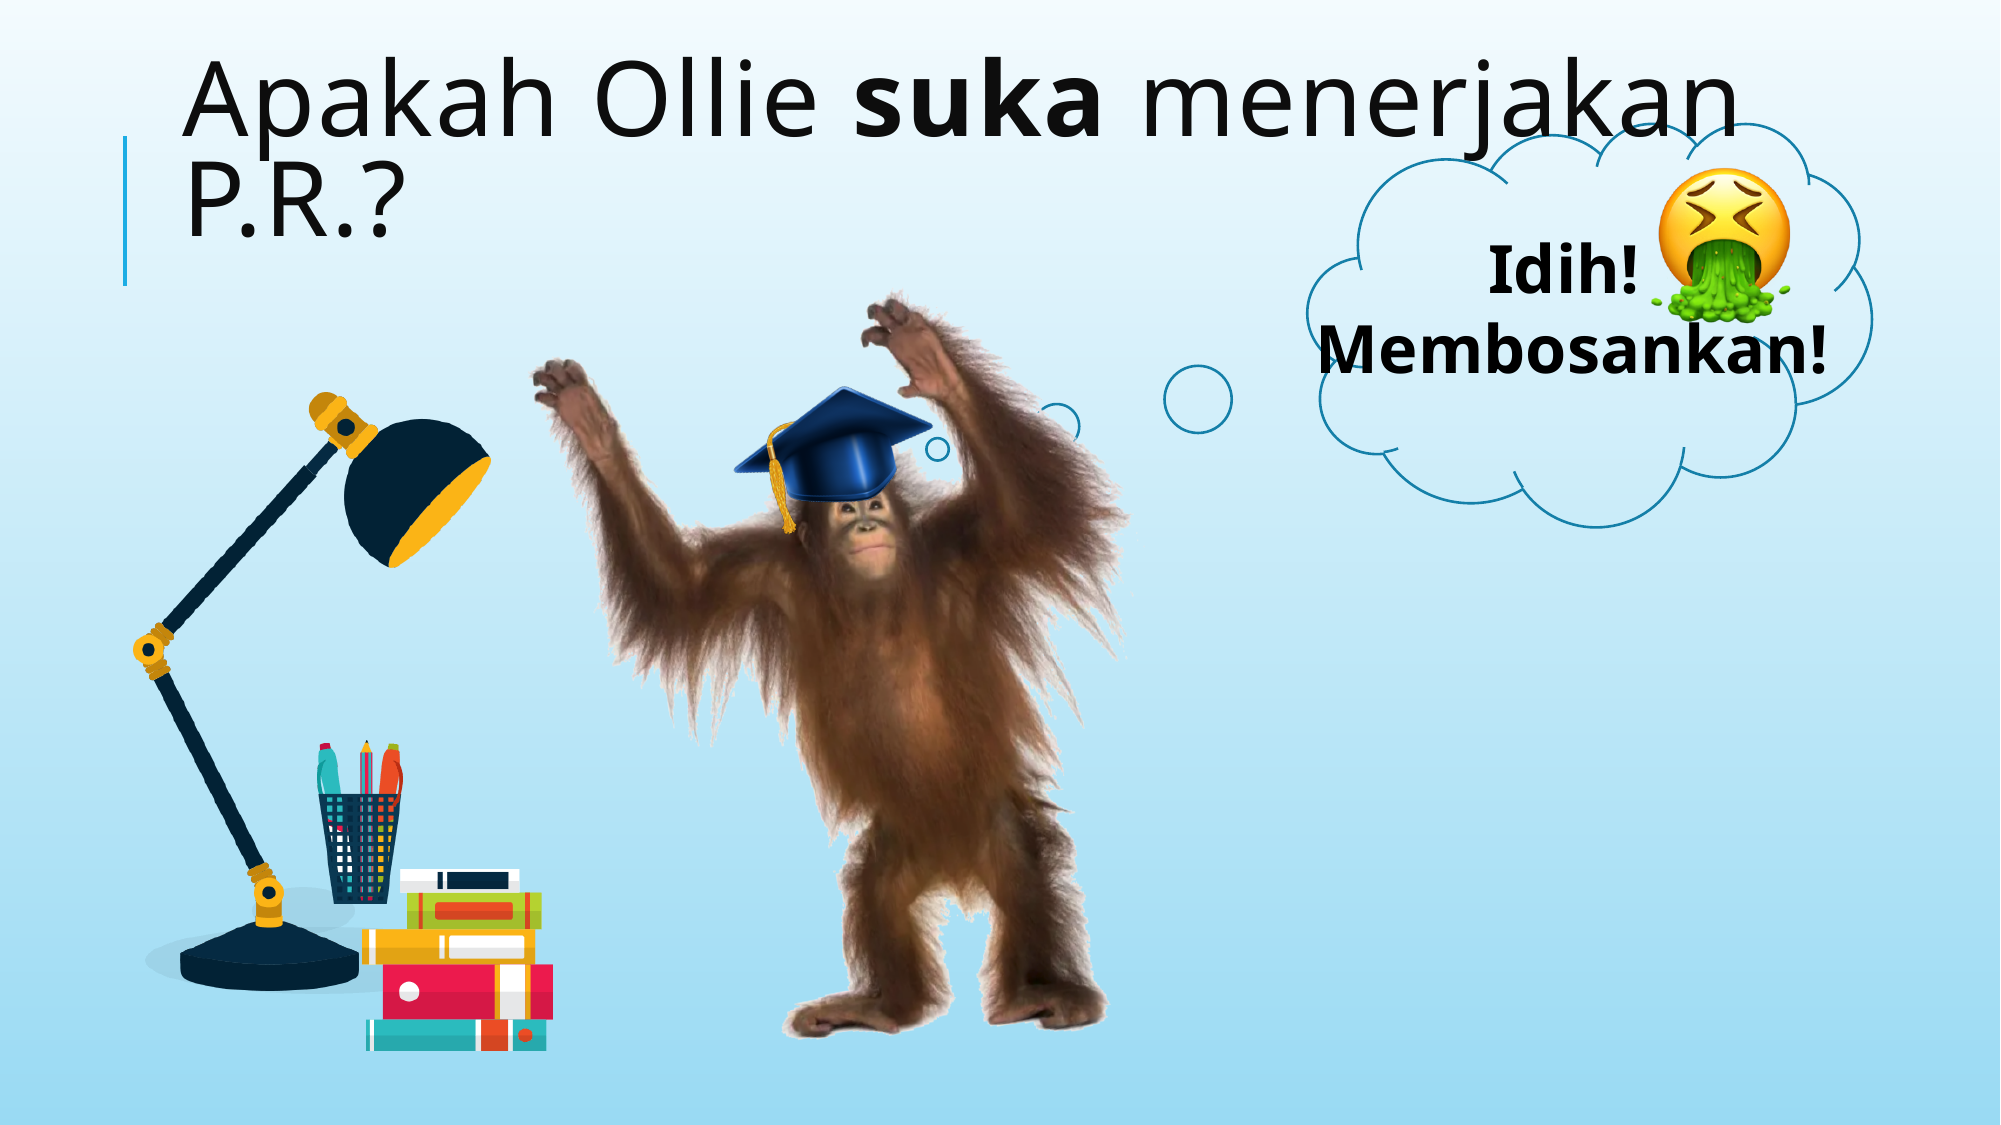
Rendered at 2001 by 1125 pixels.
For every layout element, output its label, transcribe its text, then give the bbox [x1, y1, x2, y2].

text_box [1823, 179, 1874, 384]
text_box [1318, 394, 1831, 529]
text_box Idih! Membosankan! [1300, 218, 1844, 394]
text_box [1763, 125, 1795, 144]
picture [133, 194, 1285, 1124]
title Apakah Ollie suka menerjakan P.R.? [168, 96, 1763, 342]
picture [1624, 149, 1818, 343]
text_box [1223, 374, 1234, 424]
